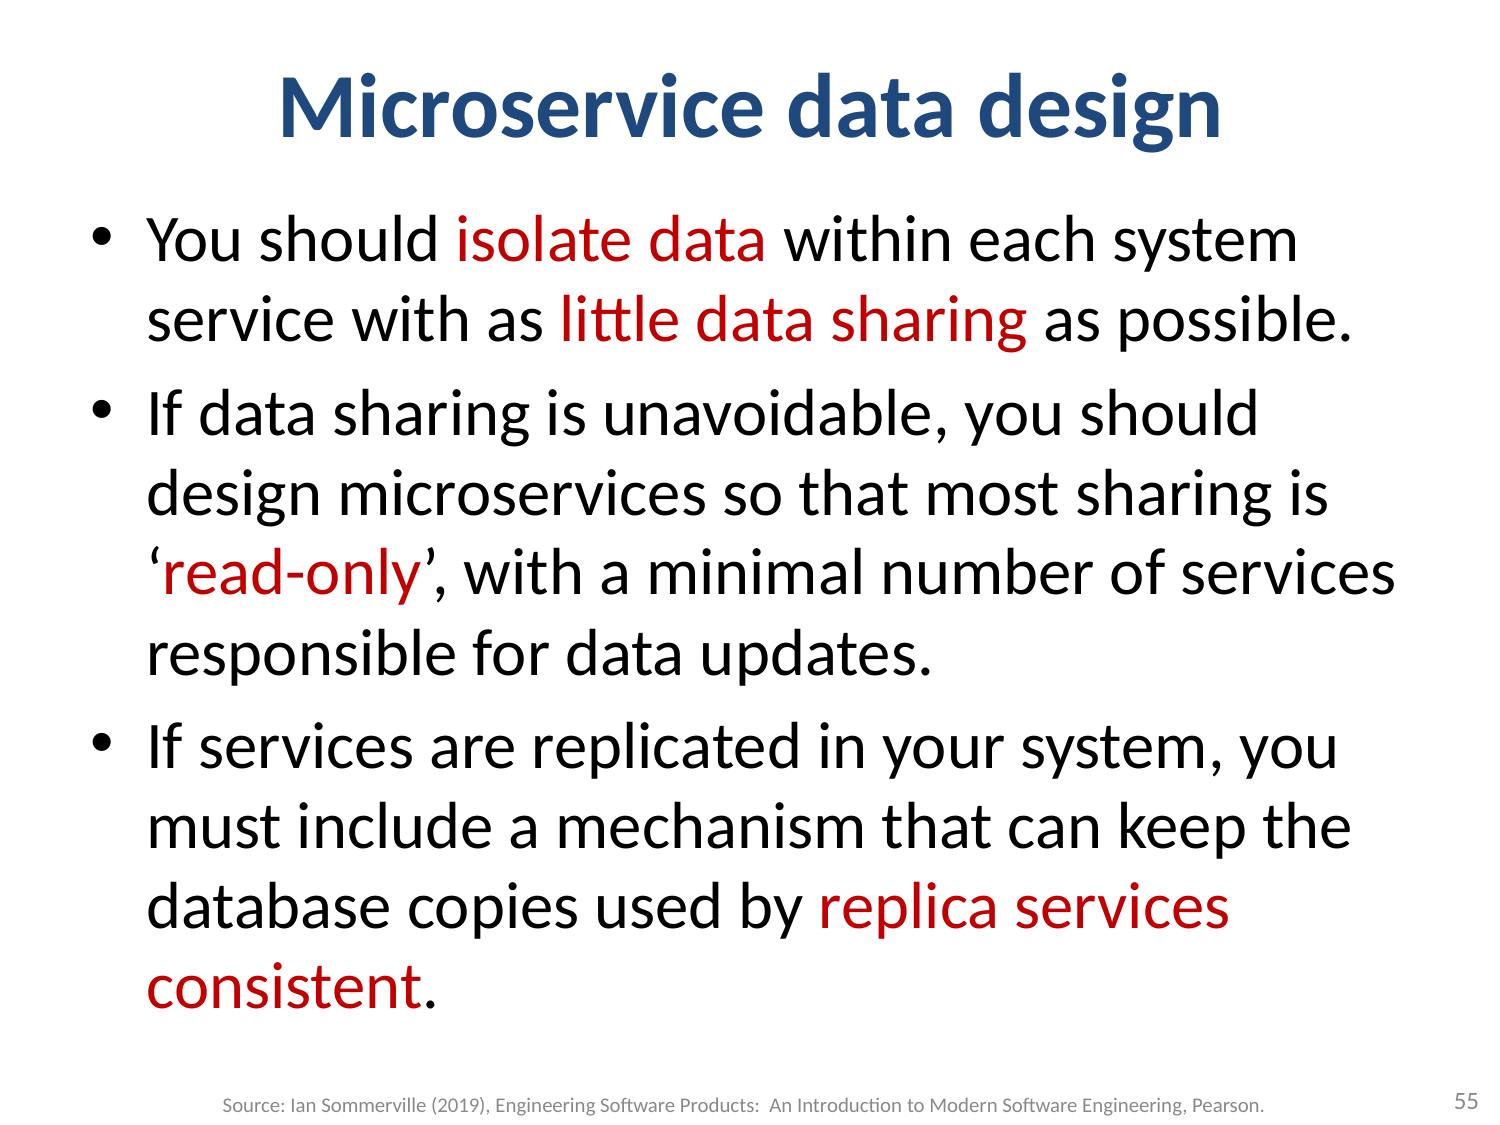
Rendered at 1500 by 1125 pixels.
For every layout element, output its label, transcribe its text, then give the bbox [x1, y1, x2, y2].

text_box You should isolate data within each system service with as little data sharing as possible. If data sharing is unavoidable, you should design microservices so that most sharing is ‘read-only’, with a minimal number of services responsible for data updates. If services are replicated in your system, you must include a mechanism that can keep the database copies used by replica services consistent. [74, 187, 1425, 1070]
footer Source: Ian Sommerville (2019), Engineering Software Products: An Introduction to Modern Software Engineering, Pearson. [100, 1082, 1388, 1125]
slide_number 55 [1144, 1069, 1495, 1125]
title Microservice data design [76, 19, 1427, 184]
